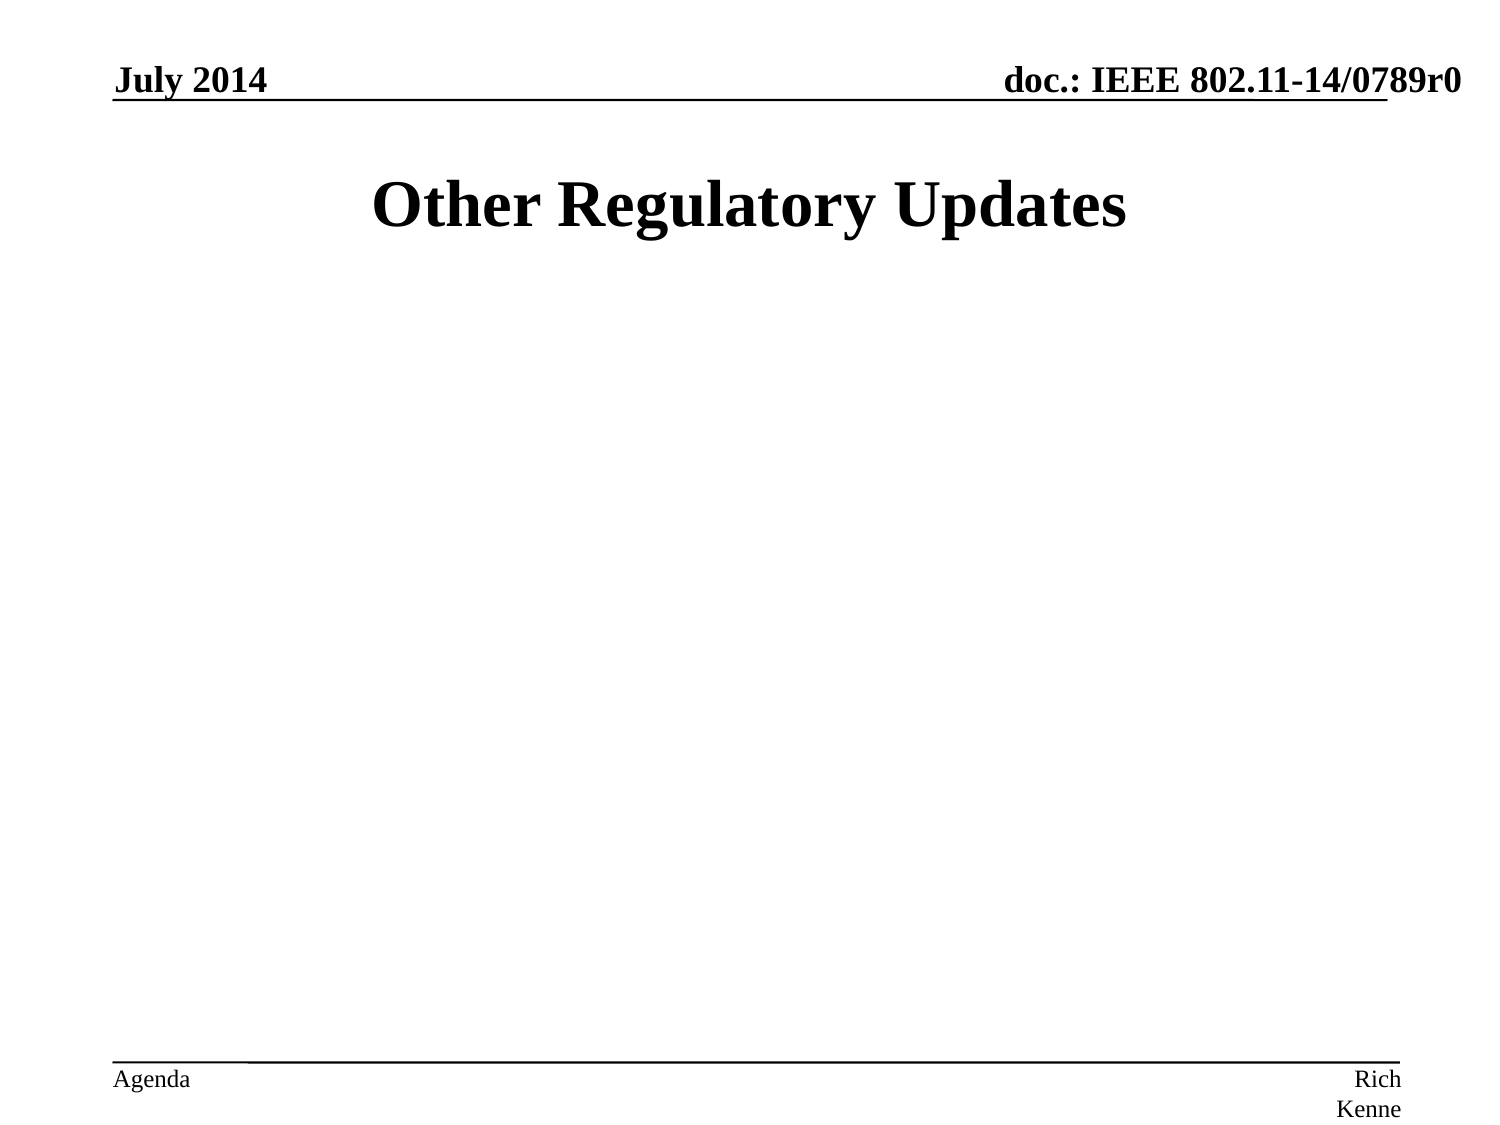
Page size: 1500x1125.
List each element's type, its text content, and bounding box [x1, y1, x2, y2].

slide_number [114, 54, 316, 101]
title Other Regulatory Updates [112, 112, 1388, 288]
footer Rich Kennedy, MediaTek [1324, 1061, 1402, 1093]
